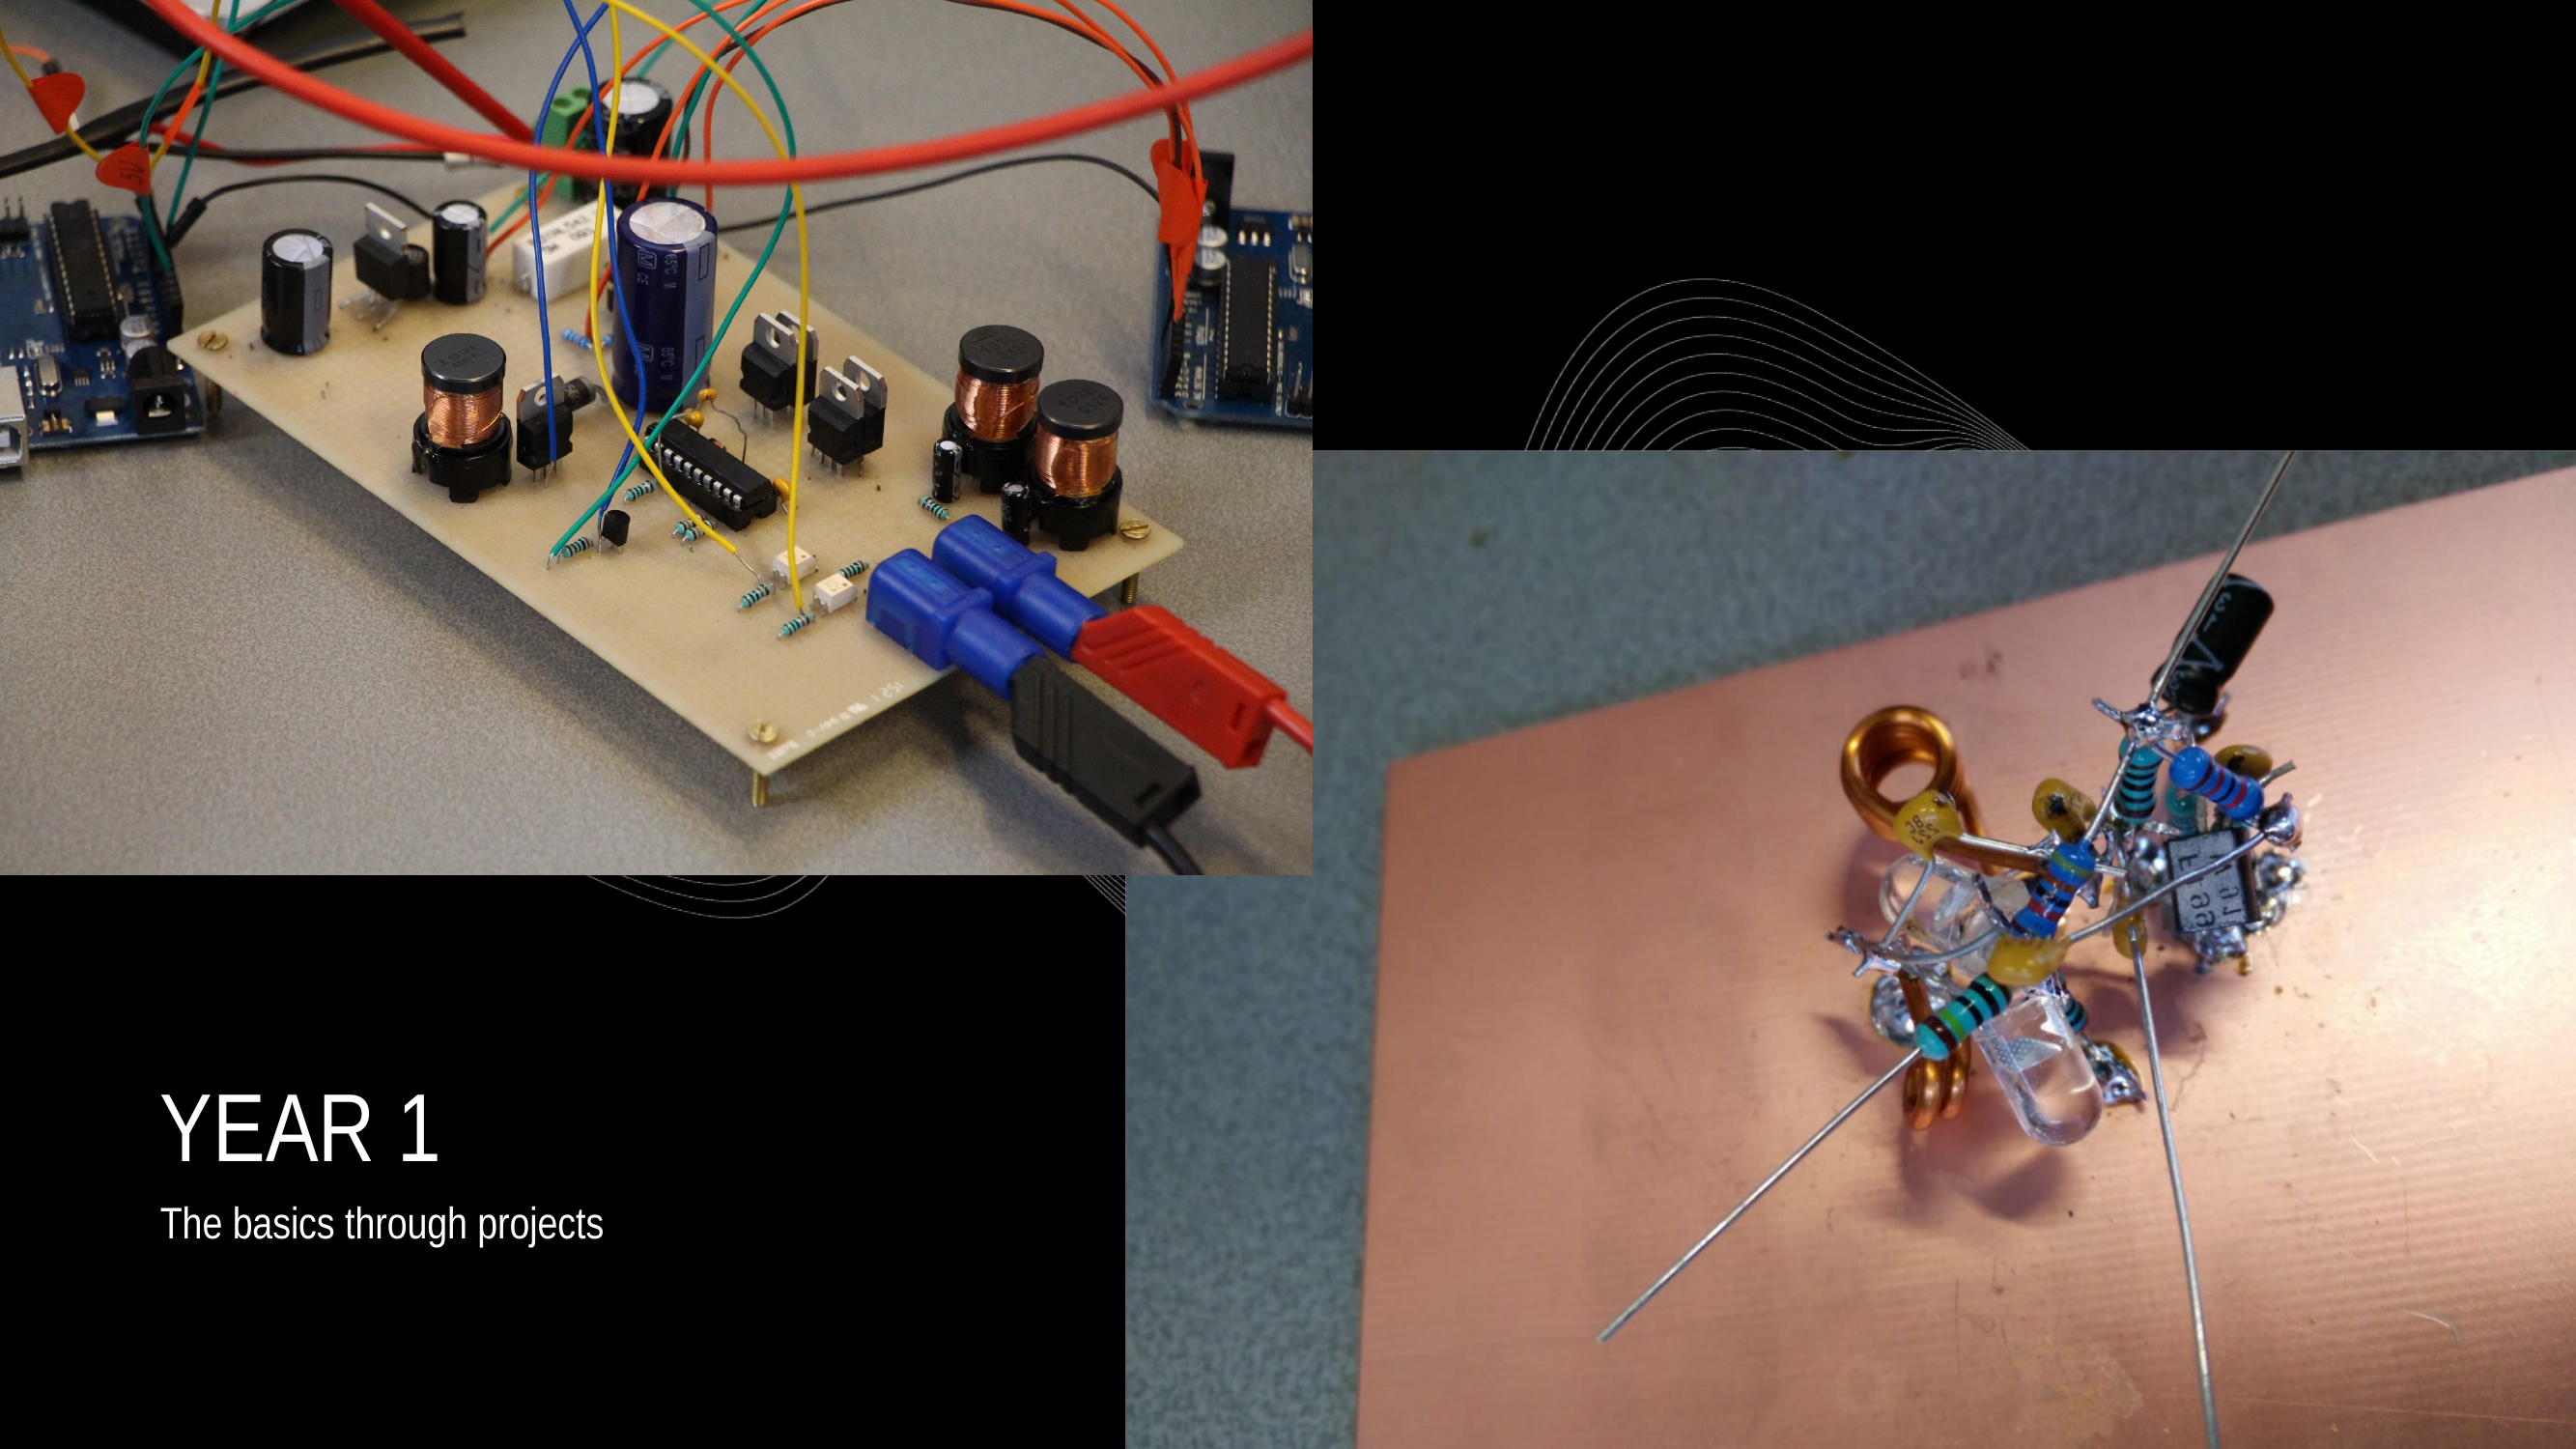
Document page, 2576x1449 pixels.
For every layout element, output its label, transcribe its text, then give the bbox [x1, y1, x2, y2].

picture [0, 0, 2576, 1449]
list Year 1 [146, 1070, 926, 1198]
list The basics through projects [146, 1202, 926, 1404]
